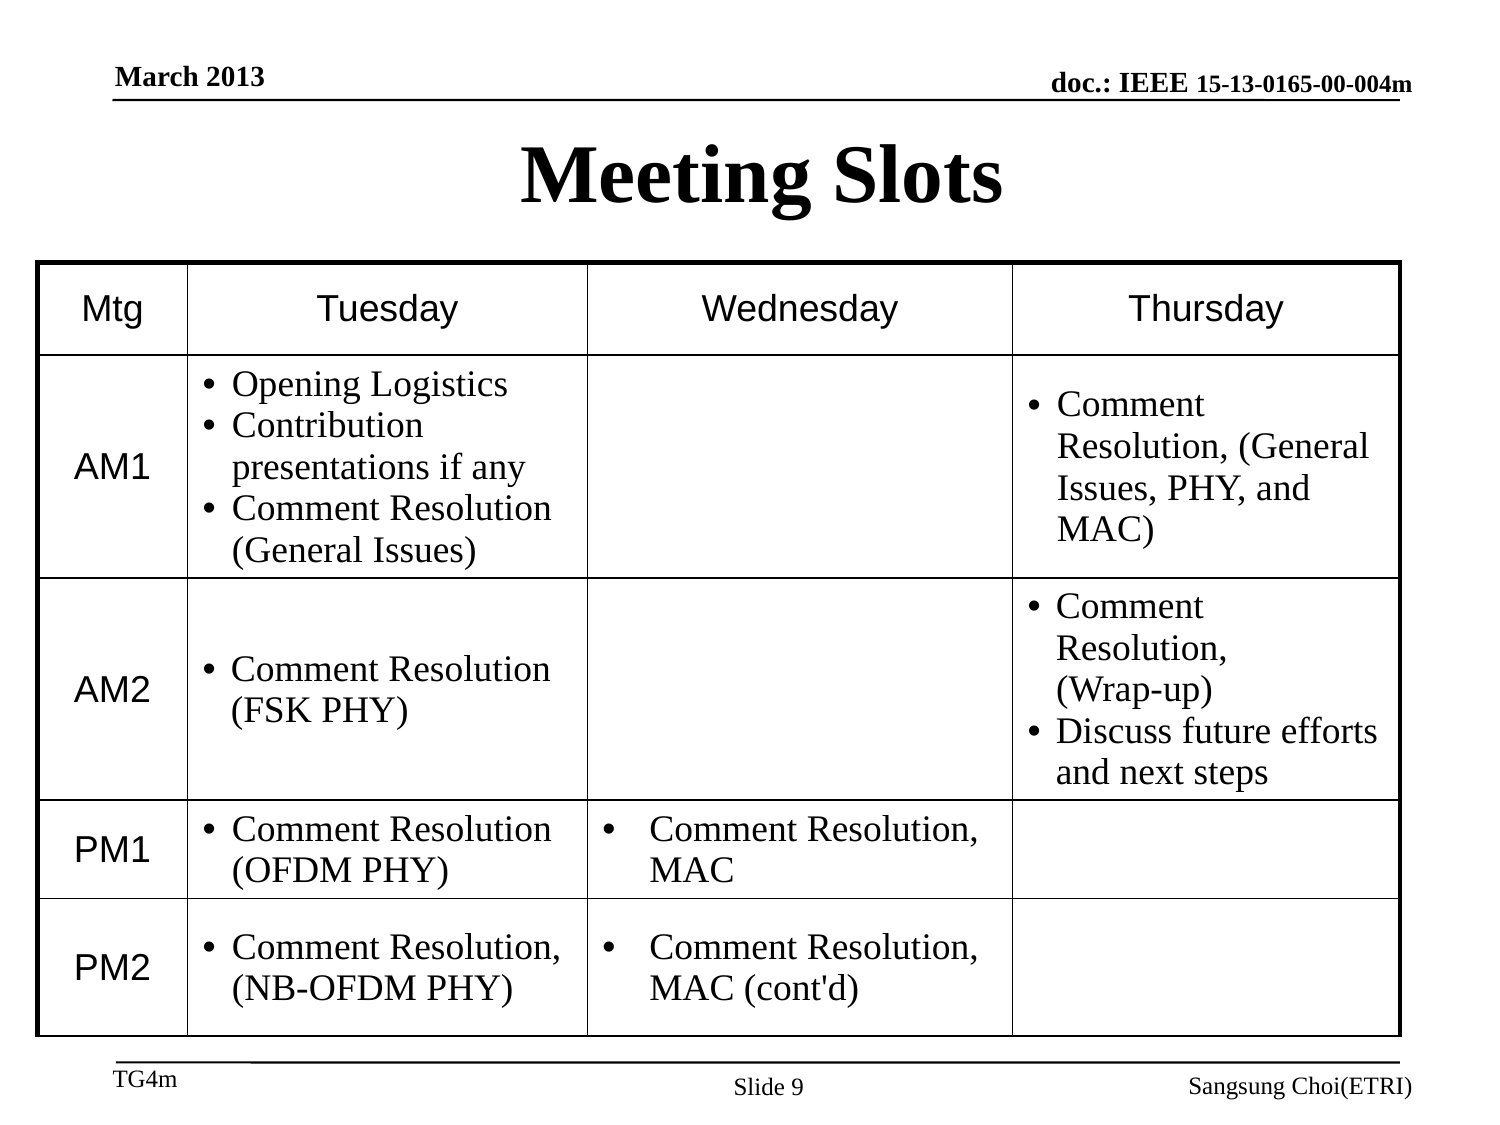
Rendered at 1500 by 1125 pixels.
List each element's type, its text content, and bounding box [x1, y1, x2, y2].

table_cell Comment Resolution (FSK PHY) [188, 579, 587, 799]
table_cell AM2 [40, 579, 187, 799]
table_cell Comment Resolution, (General Issues, PHY, and MAC) [1013, 356, 1398, 577]
table_cell Comment Resolution, (NB-OFDM PHY) [188, 899, 587, 1035]
table_header Mtg [40, 265, 187, 354]
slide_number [99, 49, 413, 91]
table_cell AM1 [40, 356, 187, 577]
table_header Tuesday [188, 265, 587, 354]
table_cell Opening Logistics Contribution presentations if any Comment Resolution (General Issues) [188, 356, 587, 577]
table_cell [1013, 801, 1398, 898]
slide_number Slide 9 [724, 1069, 813, 1101]
title Meeting Slots [124, 87, 1401, 251]
table_cell PM1 [40, 801, 187, 898]
table_header Wednesday [588, 265, 1012, 354]
table_cell Comment Resolution (OFDM PHY) [188, 801, 587, 898]
table_cell Comment Resolution, MAC [588, 801, 1012, 898]
table_cell Comment Resolution, MAC (cont'd) [588, 899, 1012, 1035]
table_cell Comment Resolution, (Wrap-up) Discuss future efforts and next steps [1013, 579, 1398, 799]
table_cell PM2 [40, 899, 187, 1035]
table_cell [588, 579, 1012, 799]
table_cell [588, 356, 1012, 577]
table_cell [1013, 899, 1398, 1035]
table_header Thursday [1013, 265, 1398, 354]
footer Sangsung Choi(ETRI) [1012, 1069, 1413, 1101]
